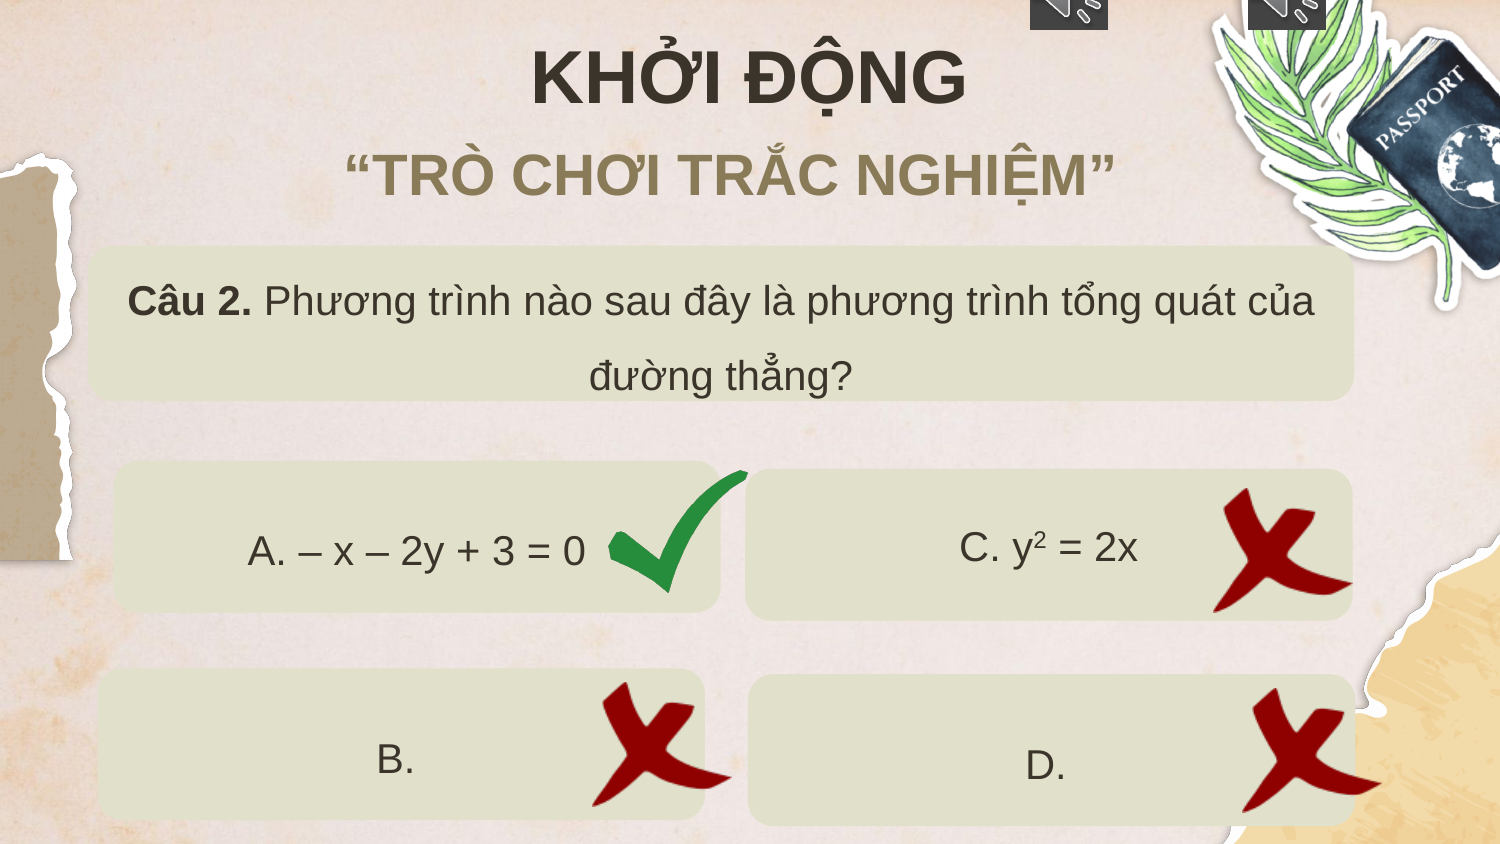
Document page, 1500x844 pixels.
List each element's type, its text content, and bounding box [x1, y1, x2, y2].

text_box A. – x – 2y + 3 = 0 [111, 458, 720, 615]
text_box “TRÒ CHƠI TRẮC NGHIỆM” [97, 121, 1197, 238]
picture [0, 0, 1500, 844]
title KHỞI ĐỘNG [118, 14, 1172, 108]
text_box C. y2 = 2x [743, 466, 1355, 623]
text_box Câu 2. Phương trình nào sau đây là phương trình tổng quát của đường thẳng? [85, 243, 1357, 404]
